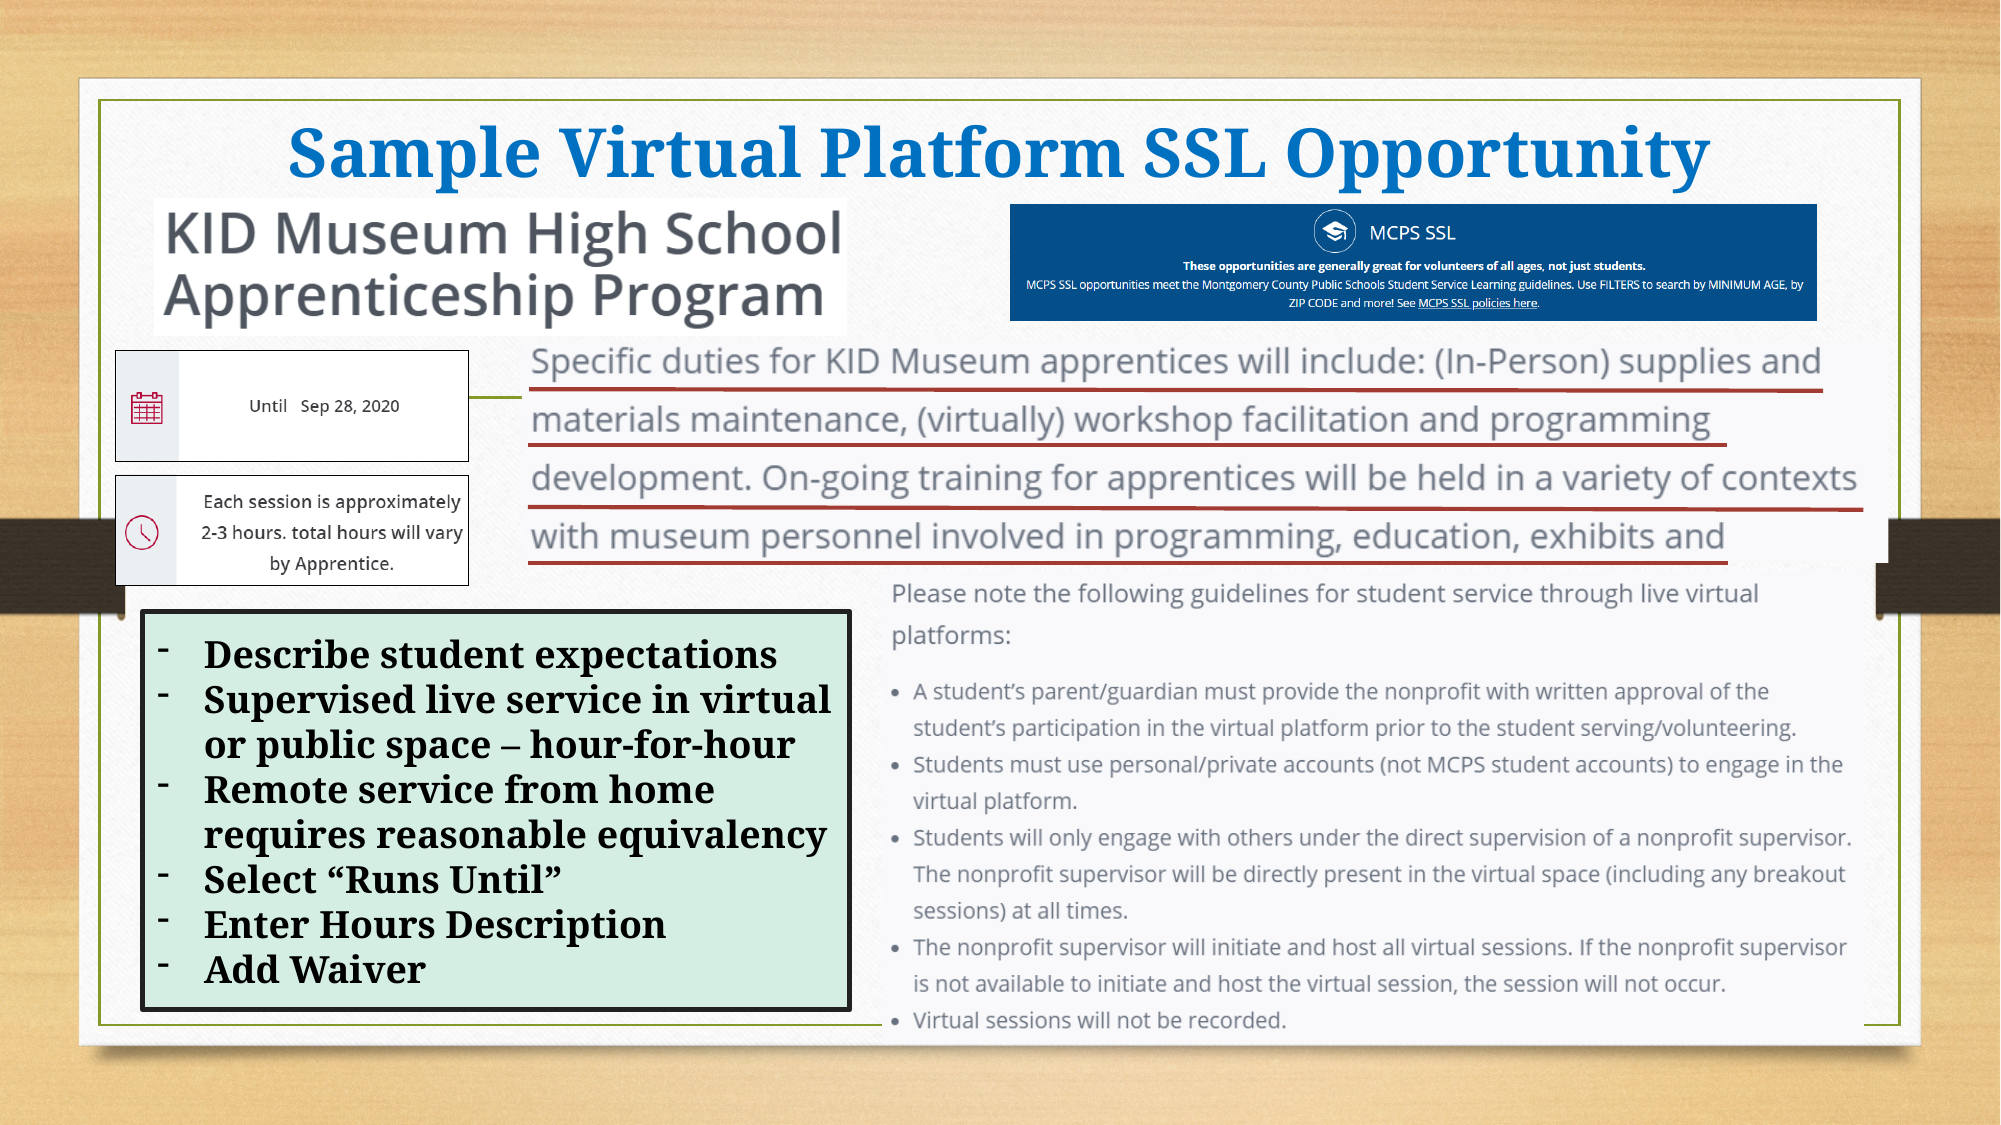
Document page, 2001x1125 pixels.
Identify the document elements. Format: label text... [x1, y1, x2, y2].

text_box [527, 506, 1864, 510]
picture [0, 0, 2001, 1125]
text_box Describe student expectations Supervised live service in virtual or public space – hour-for-hour Remote service from home requires reasonable equivalency Select “Runs Until” Enter Hours Description Add Waiver [141, 610, 851, 1011]
title Sample Virtual Platform SSL Opportunity [212, 81, 1788, 219]
